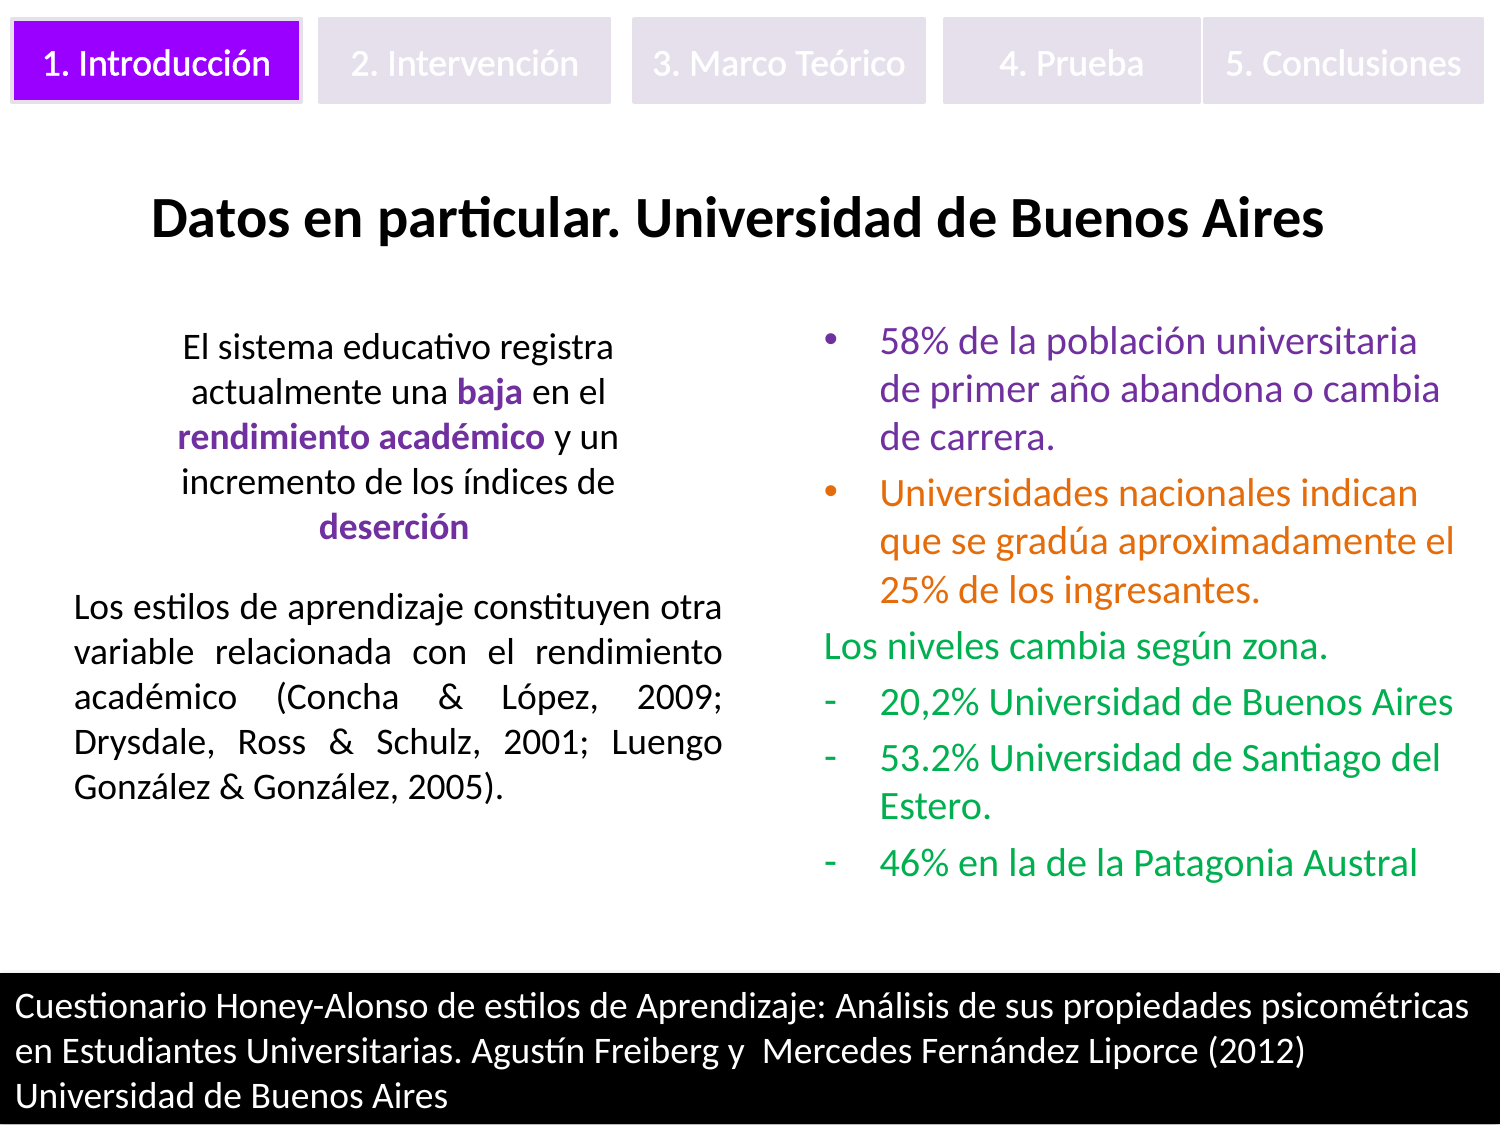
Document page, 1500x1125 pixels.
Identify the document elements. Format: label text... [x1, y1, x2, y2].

text_box 2. Intervención [318, 17, 611, 104]
title Datos en particular. Universidad de Buenos Aires [63, 149, 1414, 280]
text_box 4. Prueba [943, 17, 1201, 104]
list El sistema educativo registra actualmente una baja en el rendimiento académico y un incremento de los índices de deserción [88, 314, 709, 539]
text_box Los estilos de aprendizaje constituyen otra variable relacionada con el rendimiento académico (Concha & López, 2009; Drysdale, Ross & Schulz, 2001; Luengo González & González, 2005). [58, 574, 739, 814]
text_box Cuestionario Honey-Alonso de estilos de Aprendizaje: Análisis de sus propiedades psicométricas en Estudiantes Universitarias. Agustín Freiberg y Mercedes Fernández Liporce (2012) Universidad de Buenos Aires [0, 973, 1500, 1124]
list 58% de la población universitaria de primer año abandona o cambia de carrera. Universidades nacionales indican que se gradúa aproximadamente el 25% de los ingresantes. Los niveles cambia según zona. 20,2% Universidad de Buenos Aires 53.2% Universidad de Santiago del Estero. 46% en la de la Patagonia Austral [809, 250, 1472, 971]
text_box 5. Conclusiones [1203, 17, 1484, 104]
text_box 3. Marco Teórico [632, 17, 926, 104]
text_box 1. Introducción [10, 17, 303, 104]
